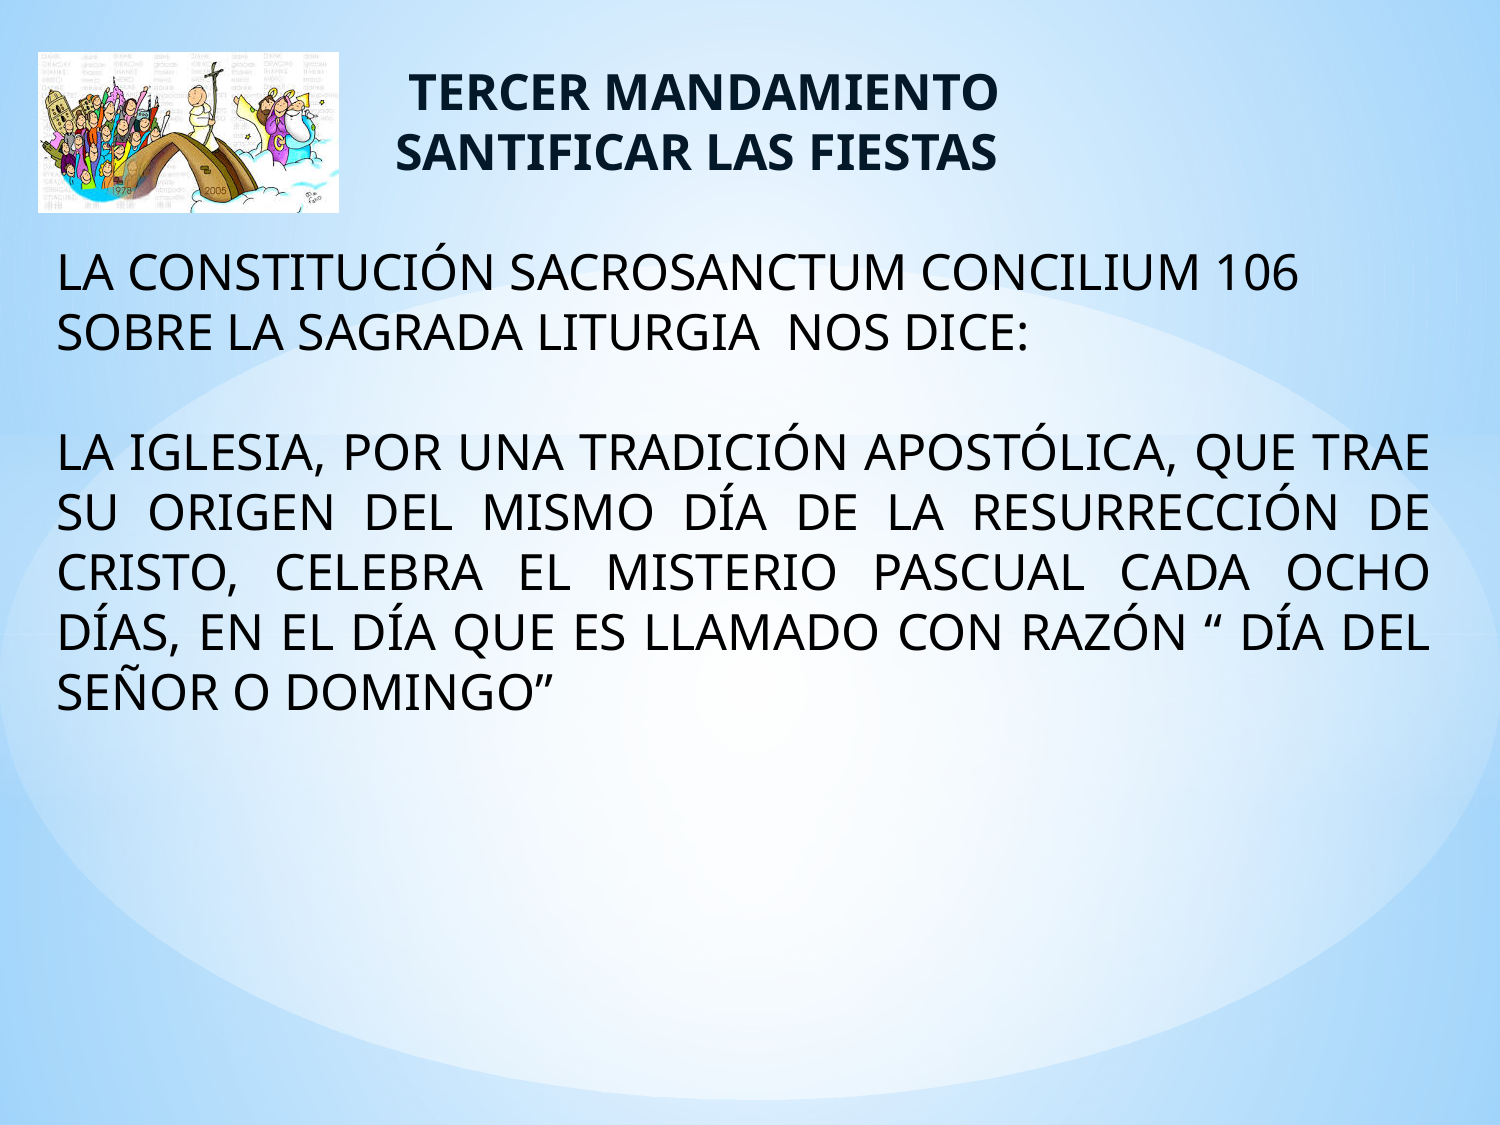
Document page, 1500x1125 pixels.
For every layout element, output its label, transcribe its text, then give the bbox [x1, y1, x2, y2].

text_box TERCER MANDAMIENTO SANTIFICAR LAS FIESTAS LA CONSTITUCIÓN SACROSANCTUM CONCILIUM 106 SOBRE LA SAGRADA LITURGIA NOS DICE: LA IGLESIA, POR UNA TRADICIÓN APOSTÓLICA, QUE TRAE SU ORIGEN DEL MISMO DÍA DE LA RESURRECCIÓN DE CRISTO, CELEBRA EL MISTERIO PASCUAL CADA OCHO DÍAS, EN EL DÍA QUE ES LLAMADO CON RAZÓN “ DÍA DEL SEÑOR O DOMINGO” [41, 52, 1447, 908]
picture [38, 52, 339, 213]
